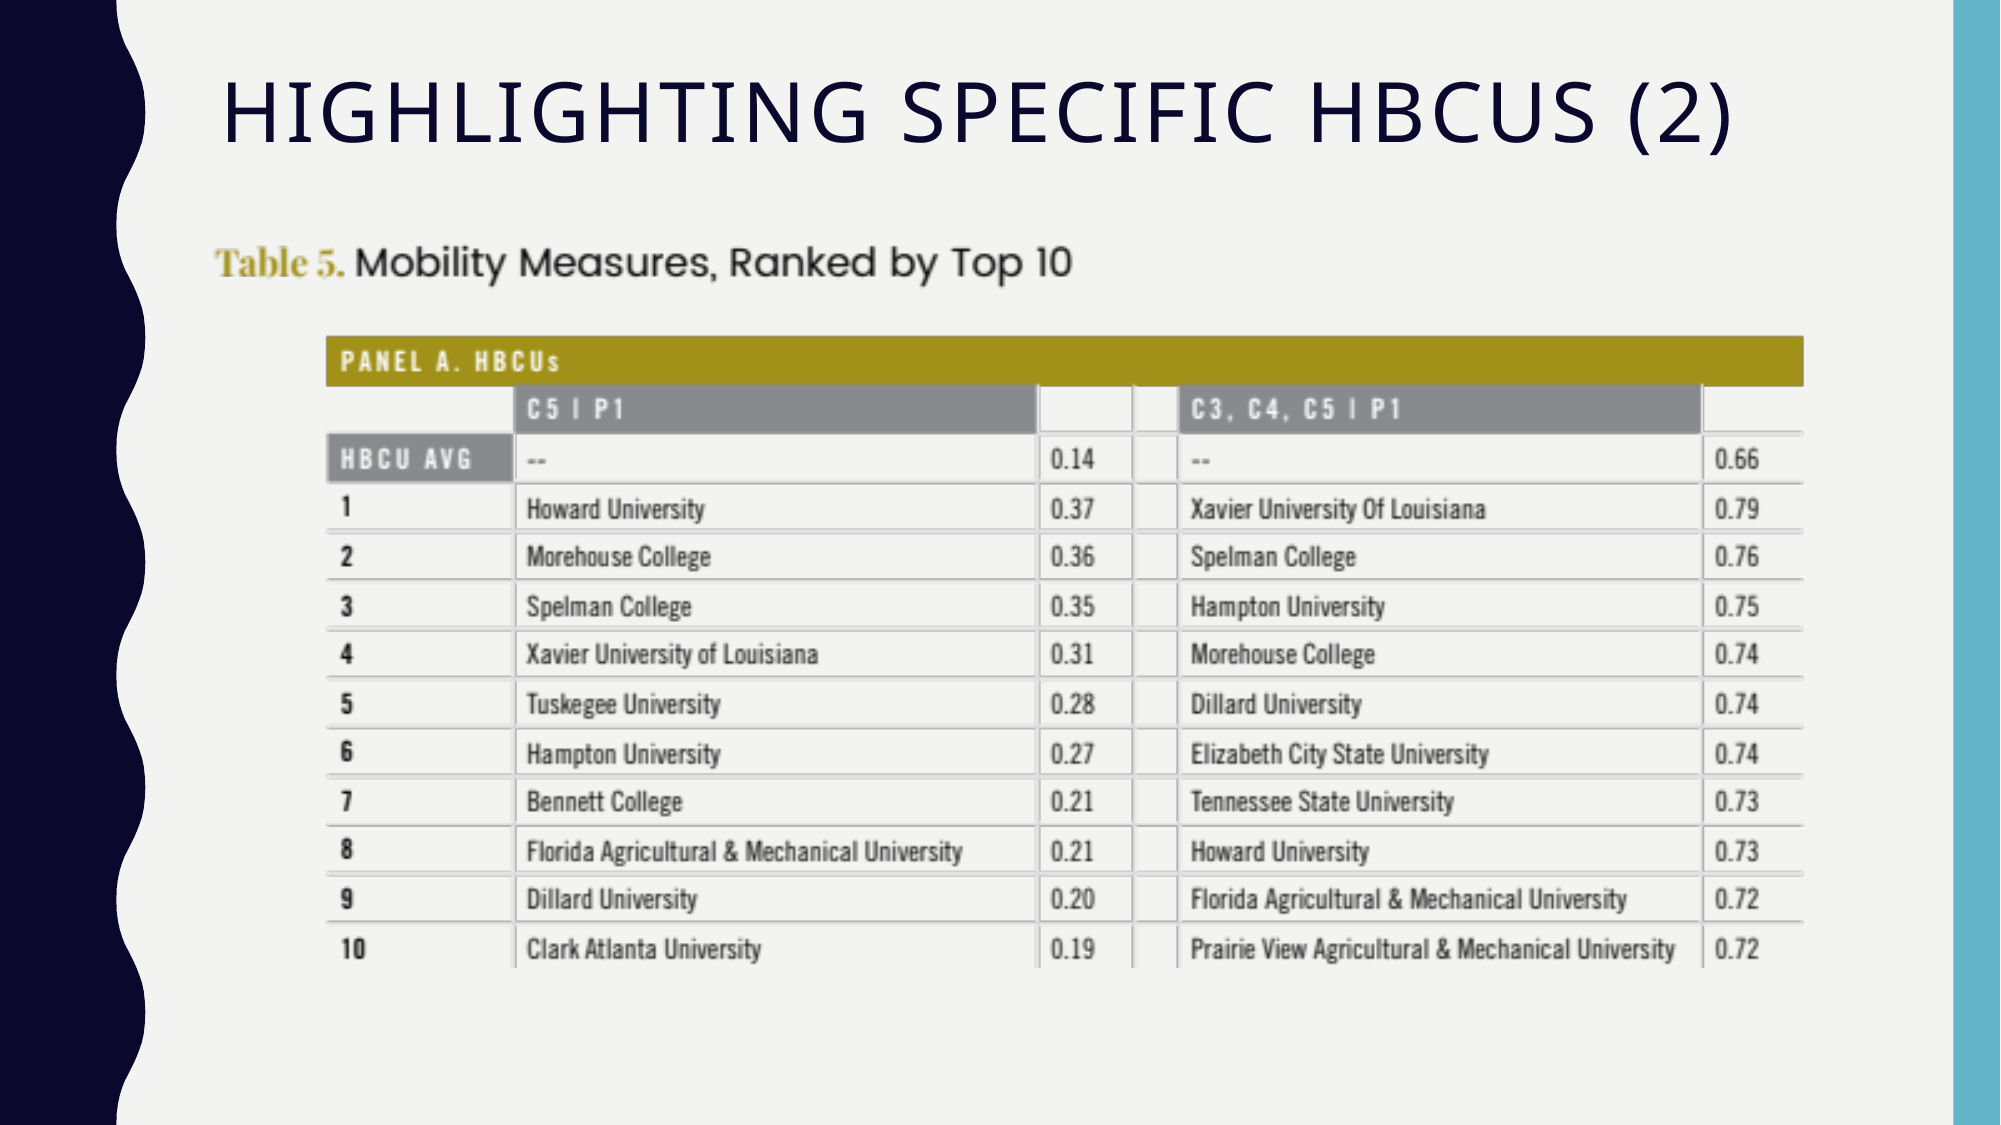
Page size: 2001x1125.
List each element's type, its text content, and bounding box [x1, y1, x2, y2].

picture [205, 212, 1814, 968]
title Highlighting Specific HBCUS (2) [205, 62, 1875, 308]
